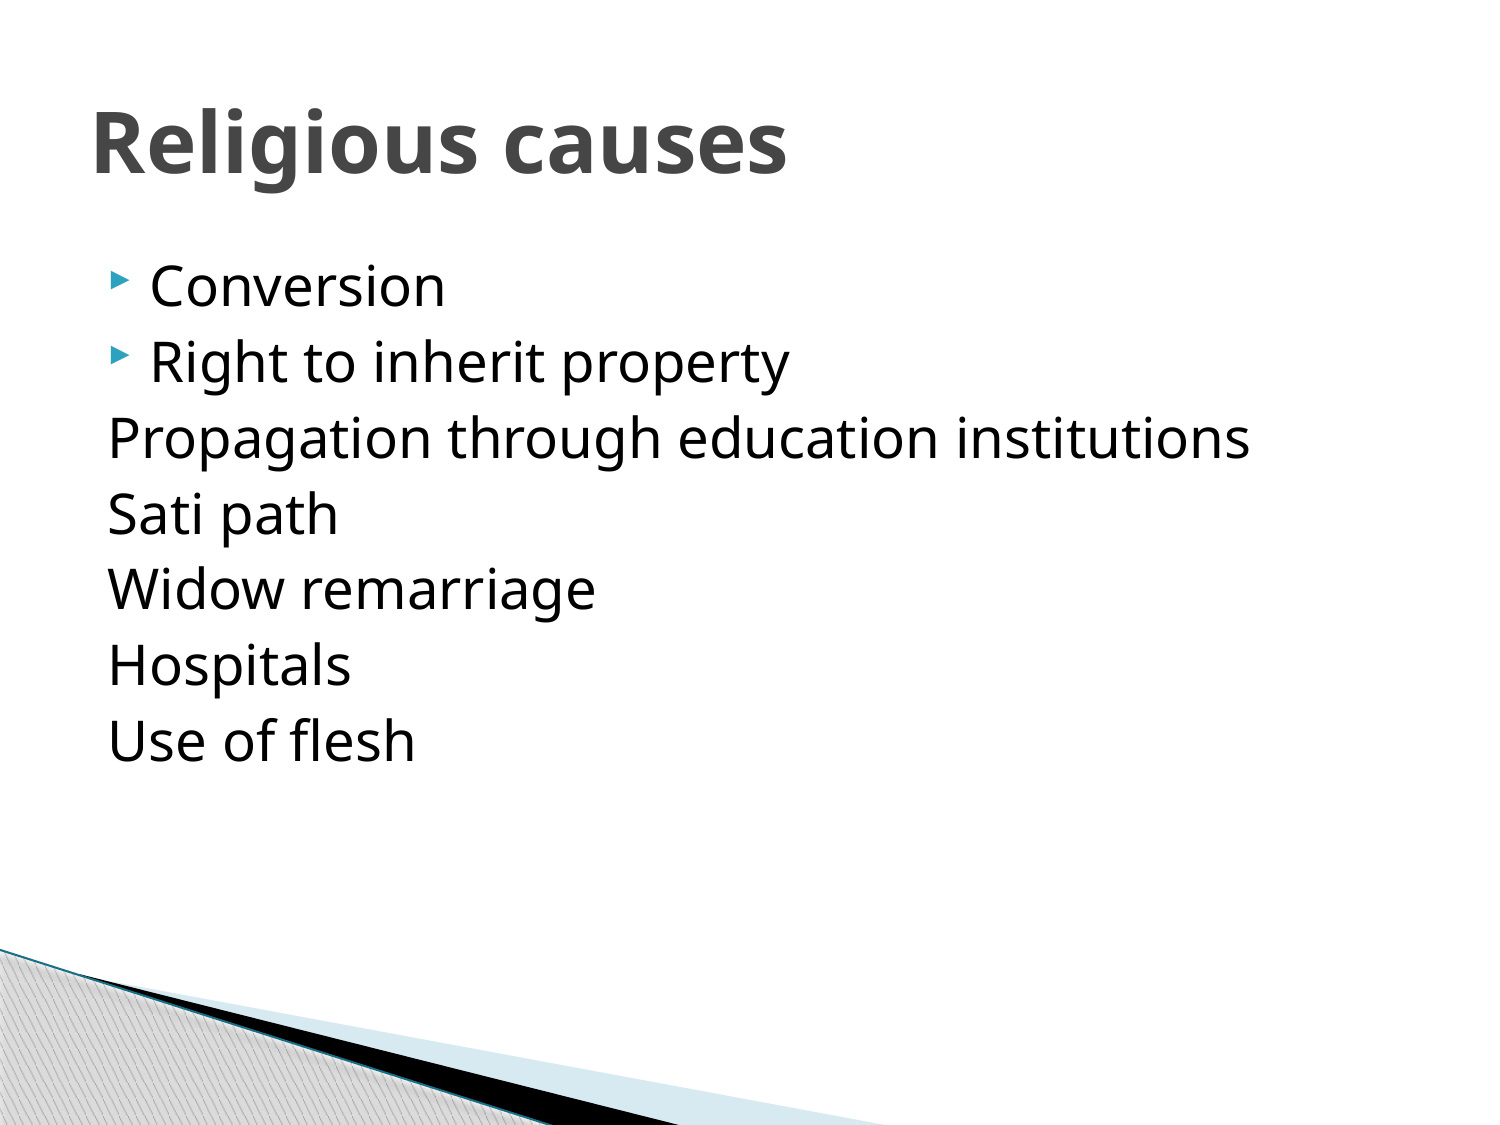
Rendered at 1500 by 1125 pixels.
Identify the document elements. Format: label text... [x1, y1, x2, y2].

list Conversion Right to inherit property Propagation through education institutions Sati path Widow remarriage Hospitals Use of flesh [75, 243, 1425, 986]
title Religious causes [75, 45, 1425, 233]
